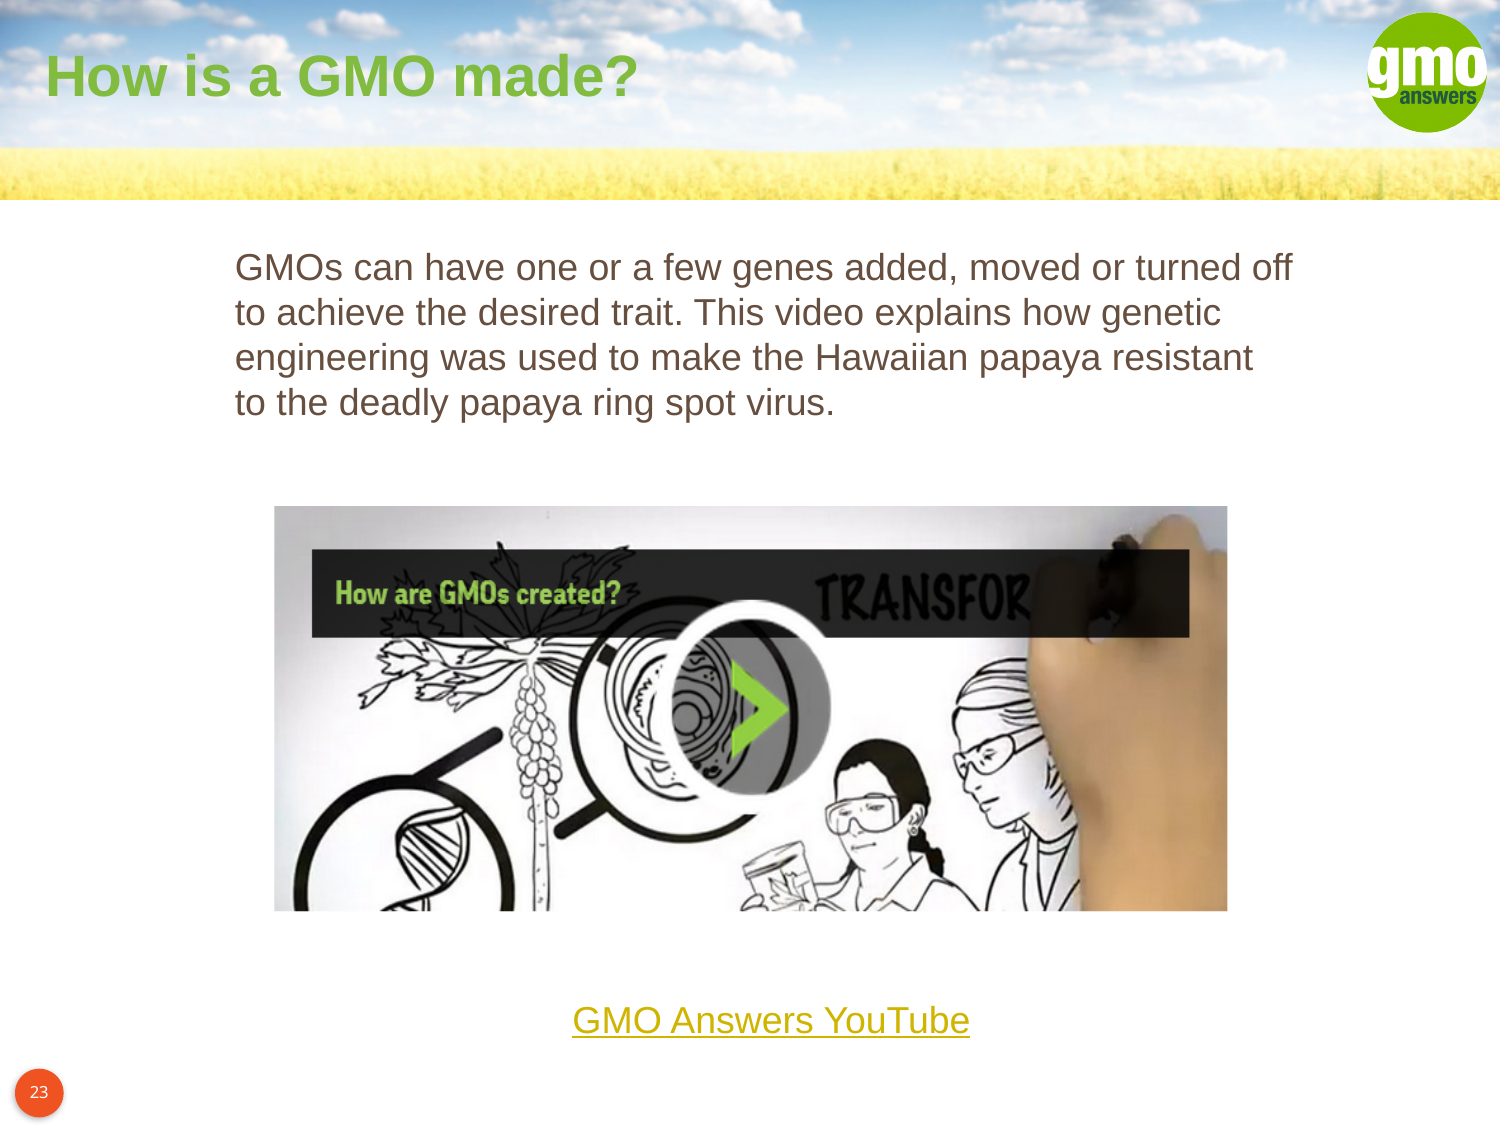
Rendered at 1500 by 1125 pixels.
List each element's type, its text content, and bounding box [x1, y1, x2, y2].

text_box GMO Answers YouTube [341, 988, 1202, 1049]
slide_number 23 [20, 1075, 58, 1112]
text_box GMOs can have one or a few genes added, moved or turned off to achieve the desired trait. This video explains how genetic engineering was used to make the Hawaiian papaya resistant to the deadly papaya ring spot virus. [219, 235, 1309, 431]
picture [273, 506, 1228, 919]
title How is a GMO made? [45, 48, 1331, 209]
picture [0, 0, 1500, 200]
